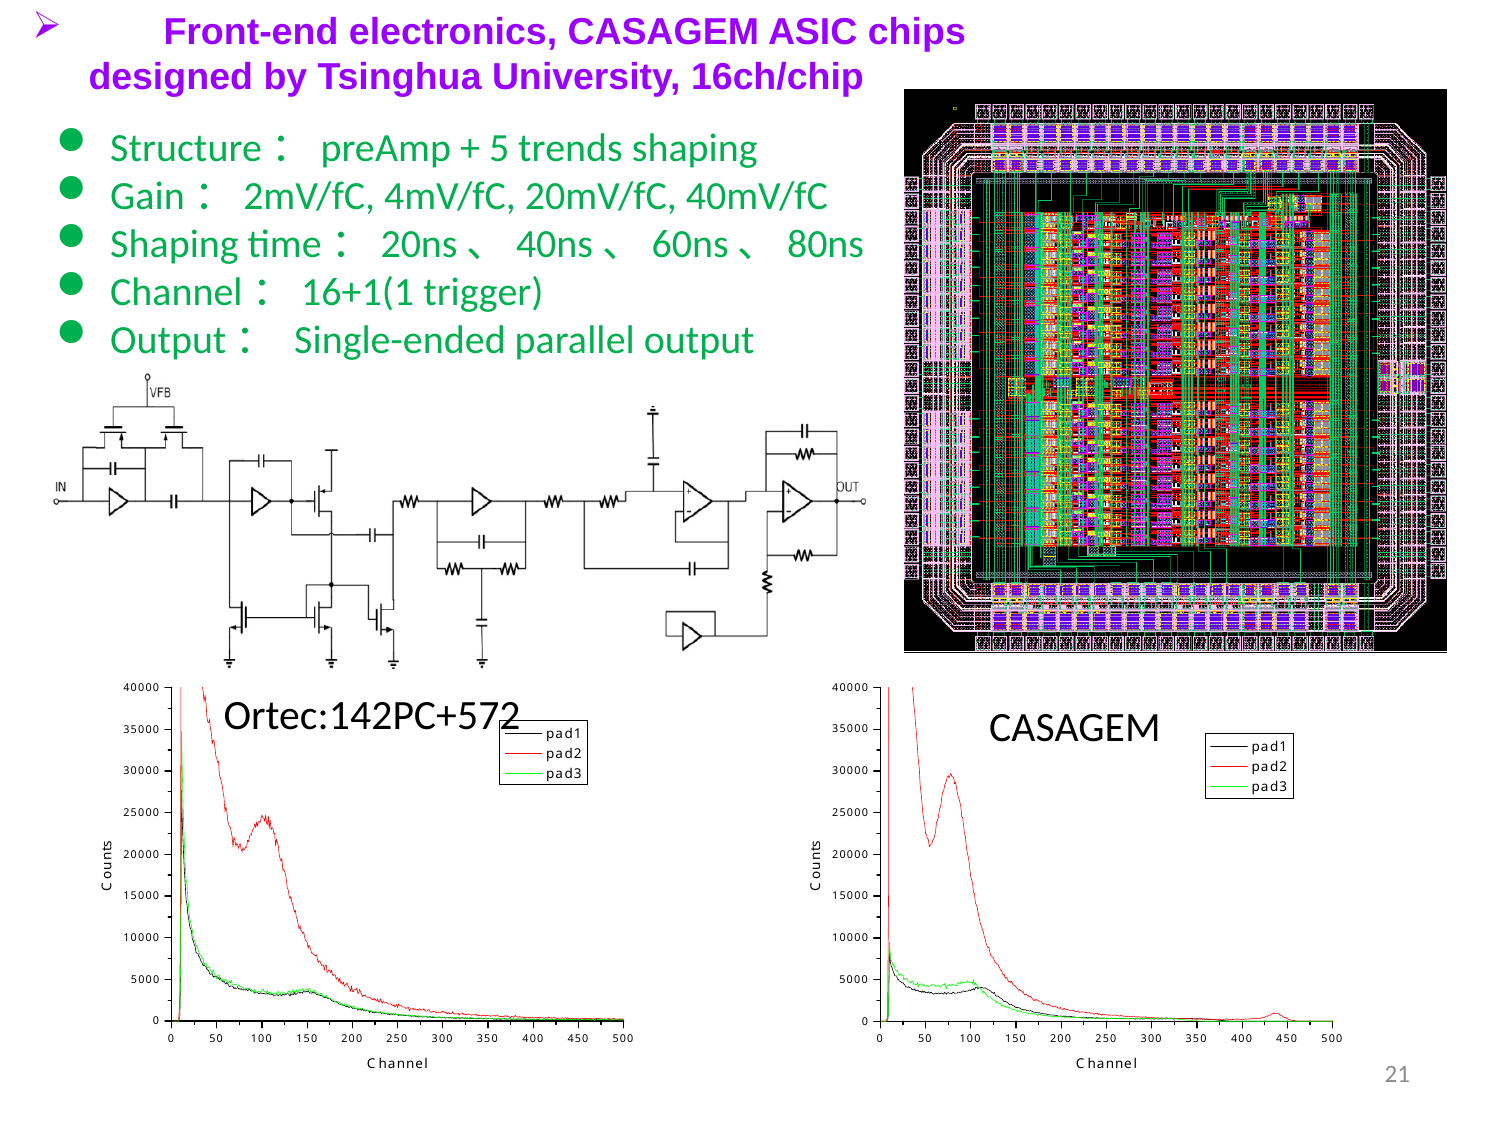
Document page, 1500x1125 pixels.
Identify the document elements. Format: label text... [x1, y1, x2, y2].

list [903, 89, 1448, 654]
picture [52, 373, 866, 670]
text_box Front-end electronics, CASAGEM ASIC chips designed by Tsinghua University, 16ch/chip [17, 0, 1046, 105]
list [761, 633, 1426, 1099]
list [52, 633, 717, 1099]
list Structure：preAmp + 5 trends shaping Gain：2mV/fC, 4mV/fC, 20mV/fC, 40mV/fC Shaping time：20ns、40ns、60ns、80ns Channel：16+1(1 trigger) Output： Single-ended parallel output [41, 113, 898, 409]
